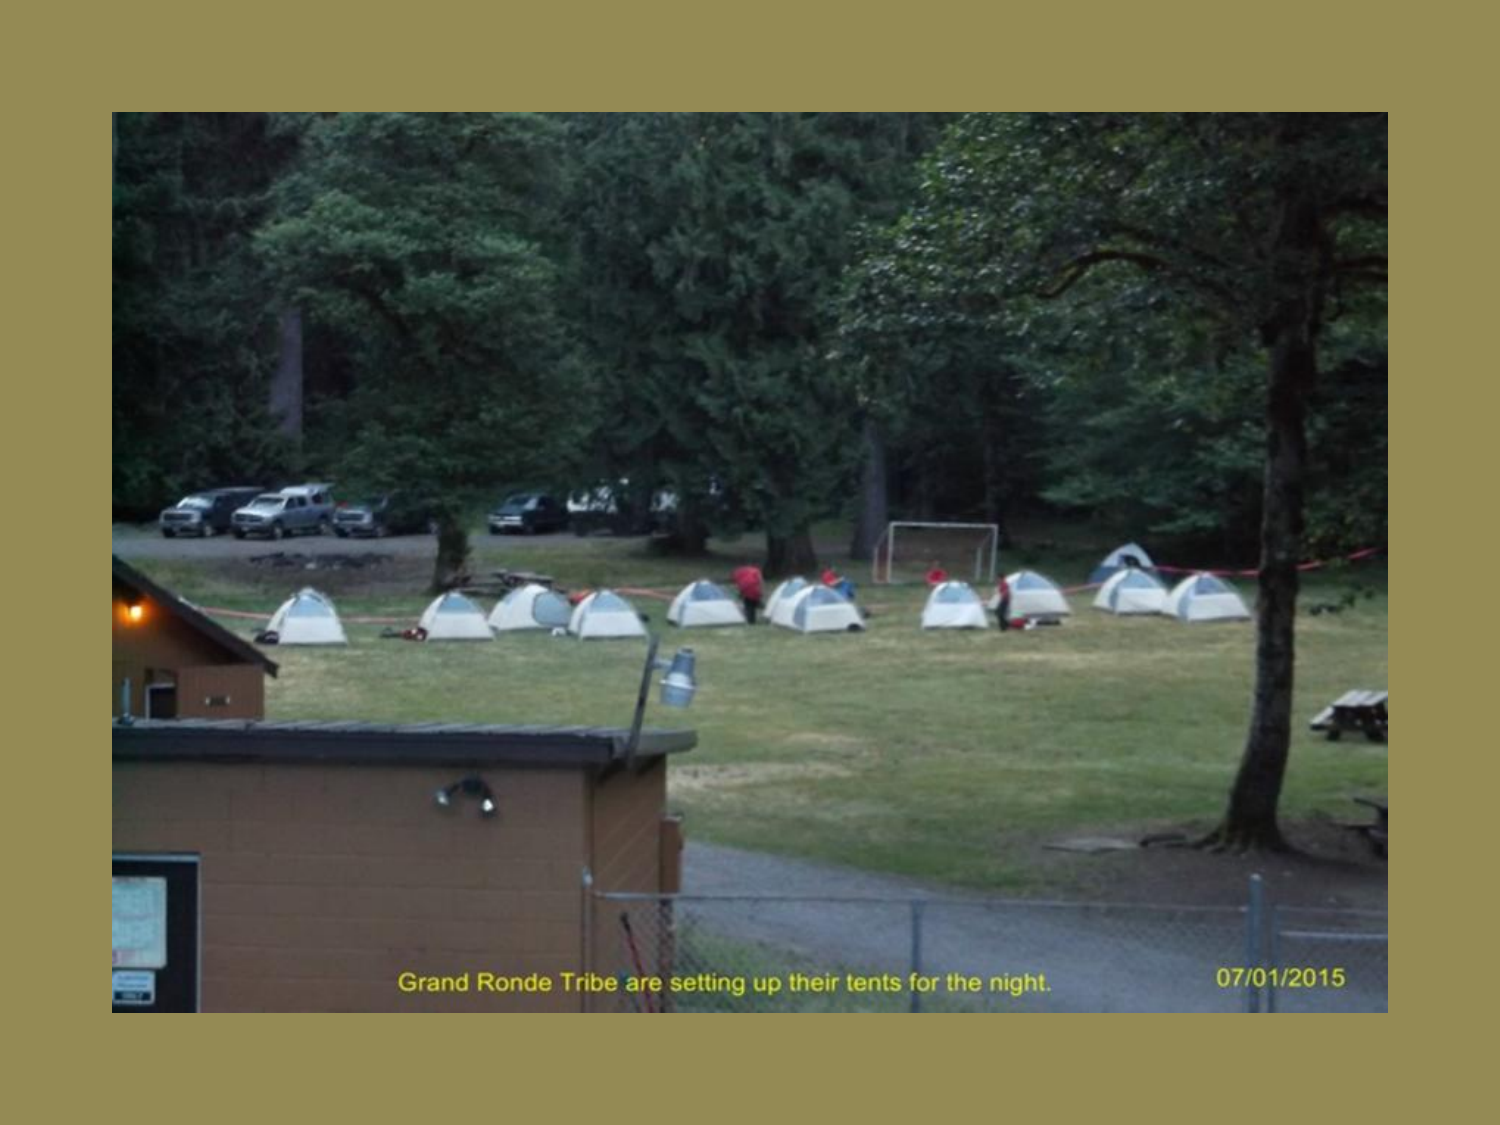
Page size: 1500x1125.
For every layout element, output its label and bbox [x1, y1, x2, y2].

picture [112, 112, 1388, 1013]
